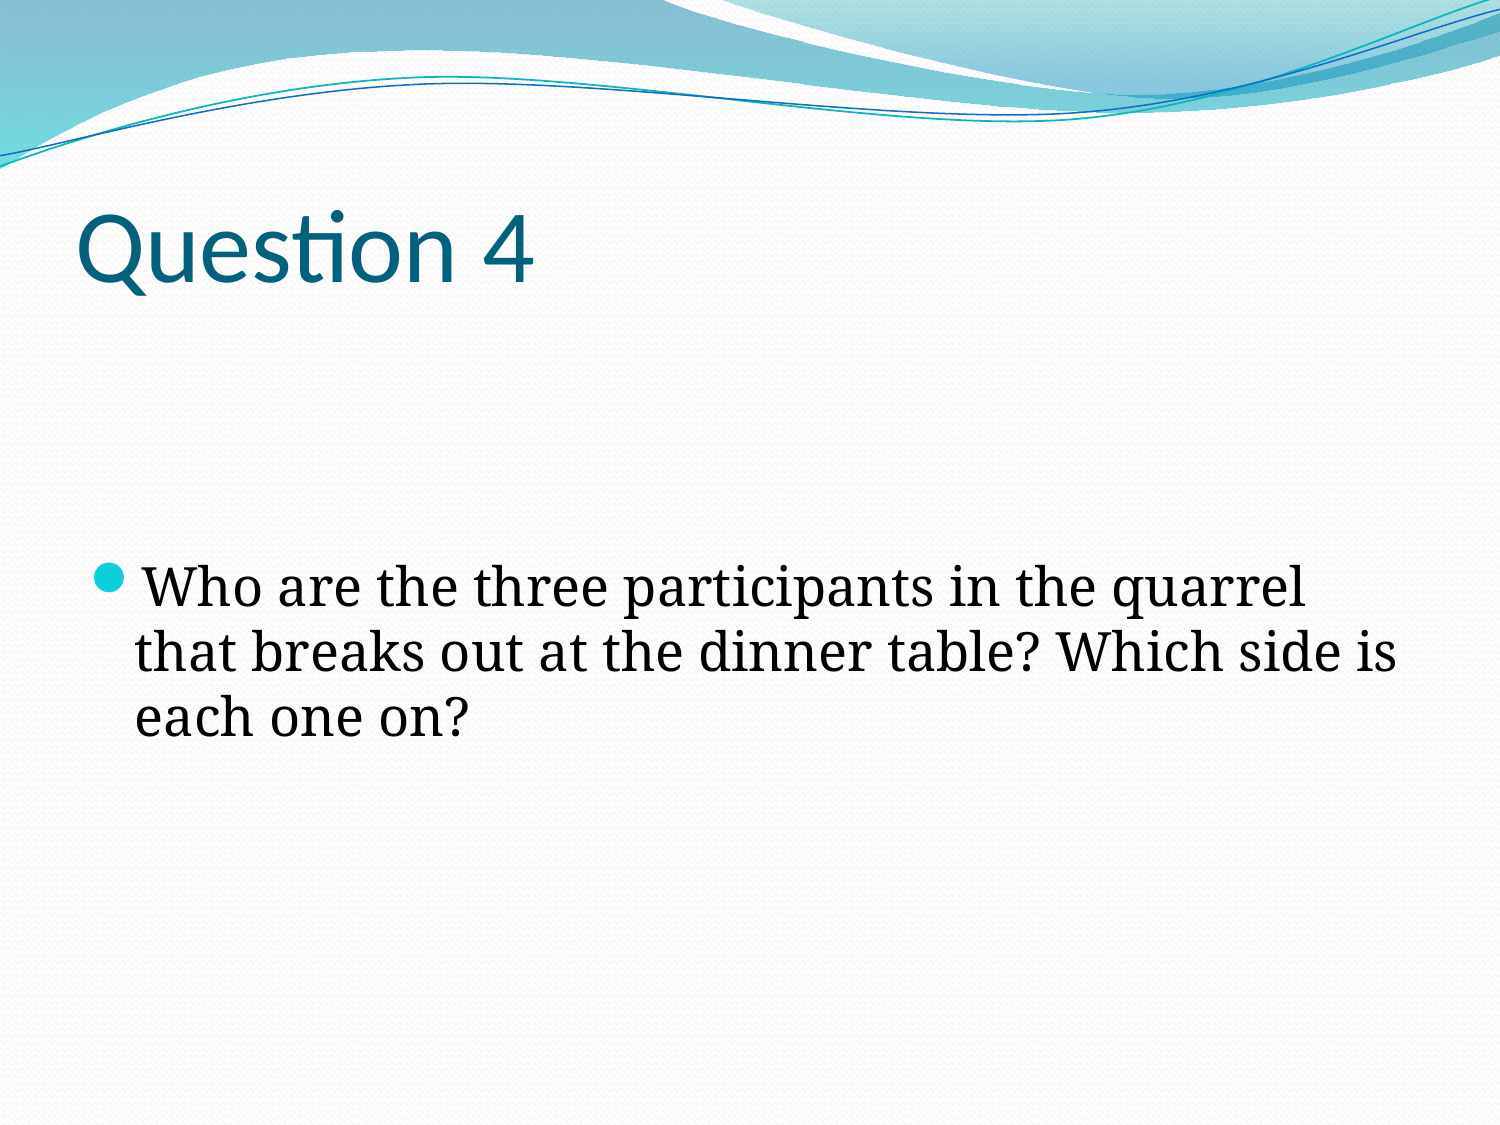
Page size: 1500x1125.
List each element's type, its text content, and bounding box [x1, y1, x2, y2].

list Who are the three participants in the quarrel that breaks out at the dinner table? Which side is each one on? [75, 317, 1425, 1038]
title Question 4 [75, 115, 1425, 303]
